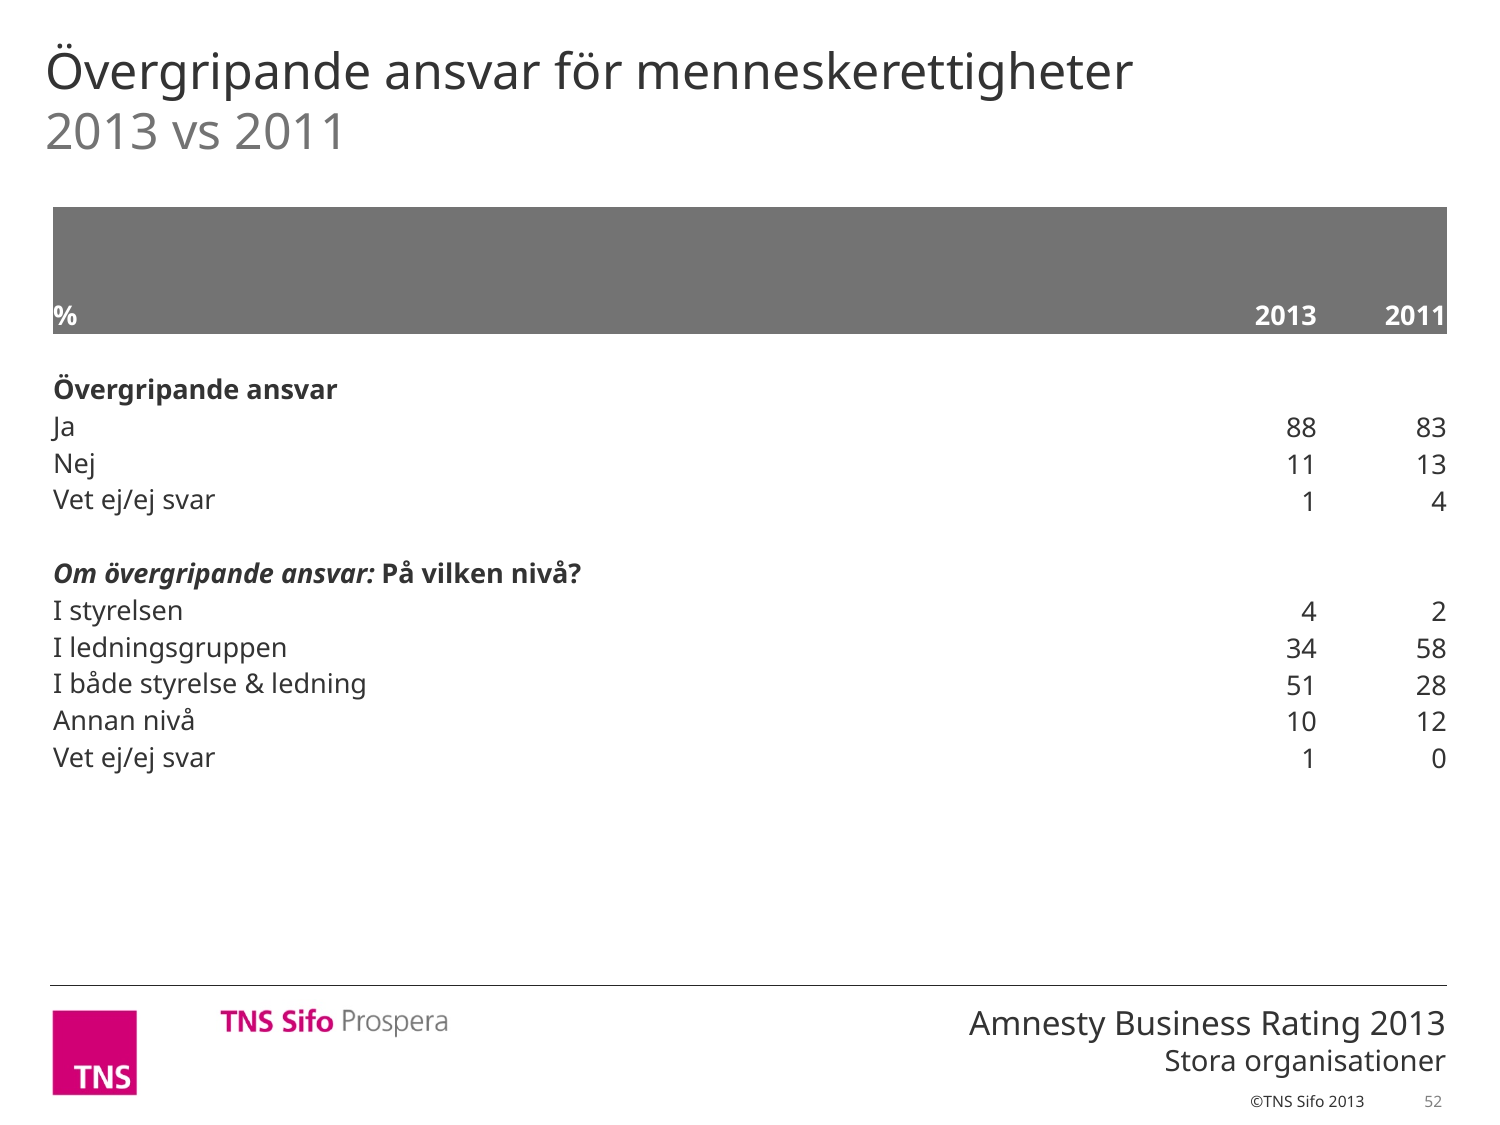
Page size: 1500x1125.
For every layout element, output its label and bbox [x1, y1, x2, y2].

table_cell [53, 334, 1447, 775]
picture [41, 999, 455, 1106]
table_header [53, 207, 1447, 334]
text_box [0, 0, 1500, 174]
